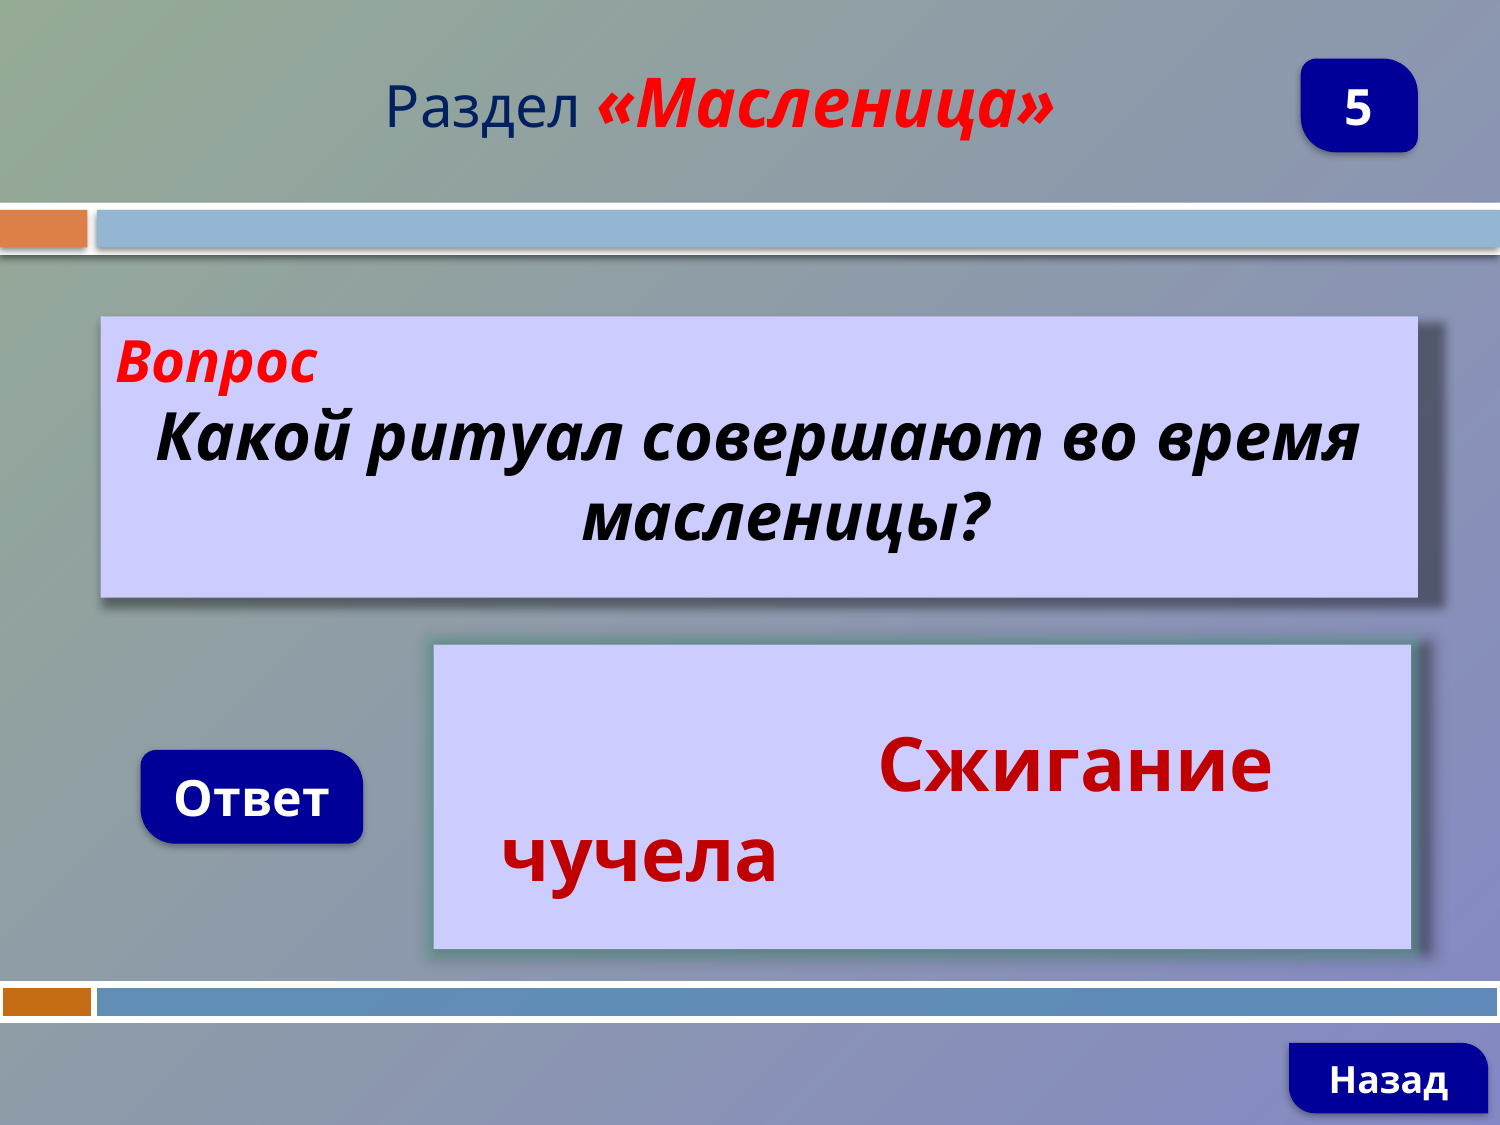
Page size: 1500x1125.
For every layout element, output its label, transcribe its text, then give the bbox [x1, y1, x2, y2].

text_box Ответ [140, 749, 364, 844]
text_box [0, 983, 92, 1021]
text_box Назад [1289, 1042, 1489, 1114]
list Вопрос Какой ритуал совершают во время масленицы? [100, 316, 1419, 598]
text_box 5 [1300, 58, 1418, 153]
text_box Сжигание чучела [433, 644, 1412, 950]
text_box Раздел «Масленица» [175, 46, 1266, 153]
text_box [92, 983, 1500, 1021]
